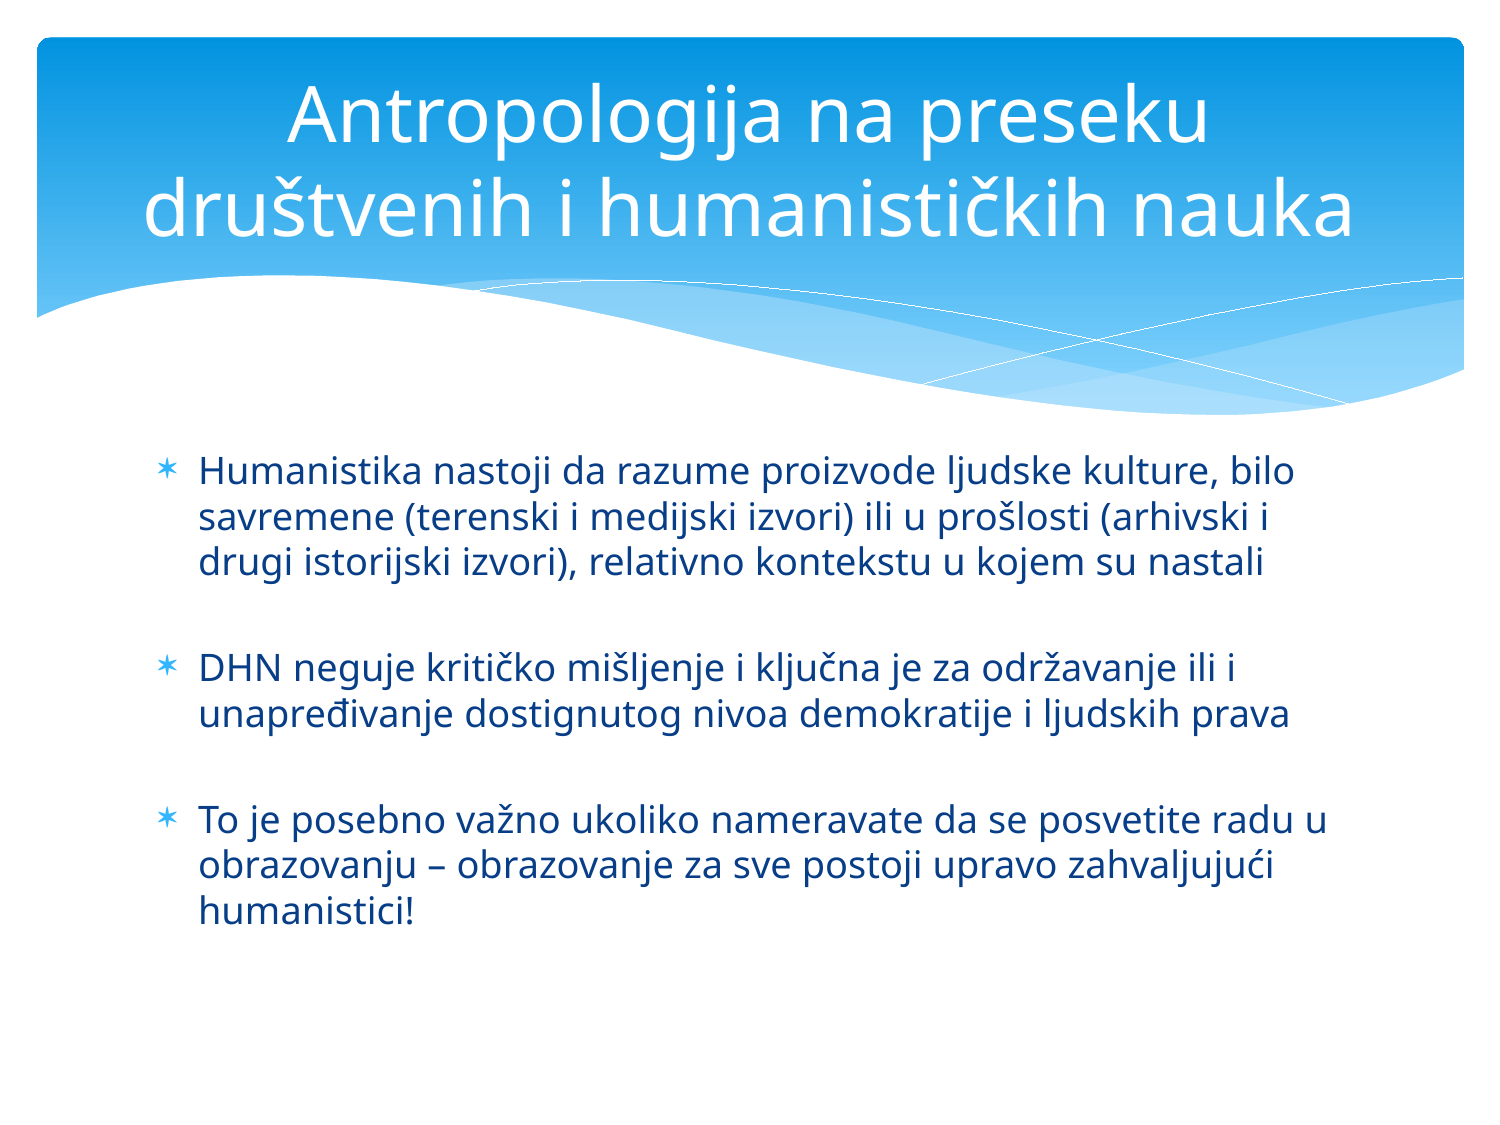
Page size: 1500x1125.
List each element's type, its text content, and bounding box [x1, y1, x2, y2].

title Antropologija na preseku društvenih i humanističkih nauka [75, 55, 1425, 261]
list Humanistika nastoji da razume proizvode ljudske kulture, bilo savremene (terenski i medijski izvori) ili u prošlosti (arhivski i drugi istorijski izvori), relativno kontekstu u kojem su nastali DHN neguje kritičko mišljenje i ključna je za održavanje ili i unapređivanje dostignutog nivoa demokratije i ljudskih prava To je posebno važno ukoliko nameravate da se posvetite radu u obrazovanju – obrazovanje za sve postoji upravo zahvaljujući humanistici! [143, 438, 1359, 1005]
